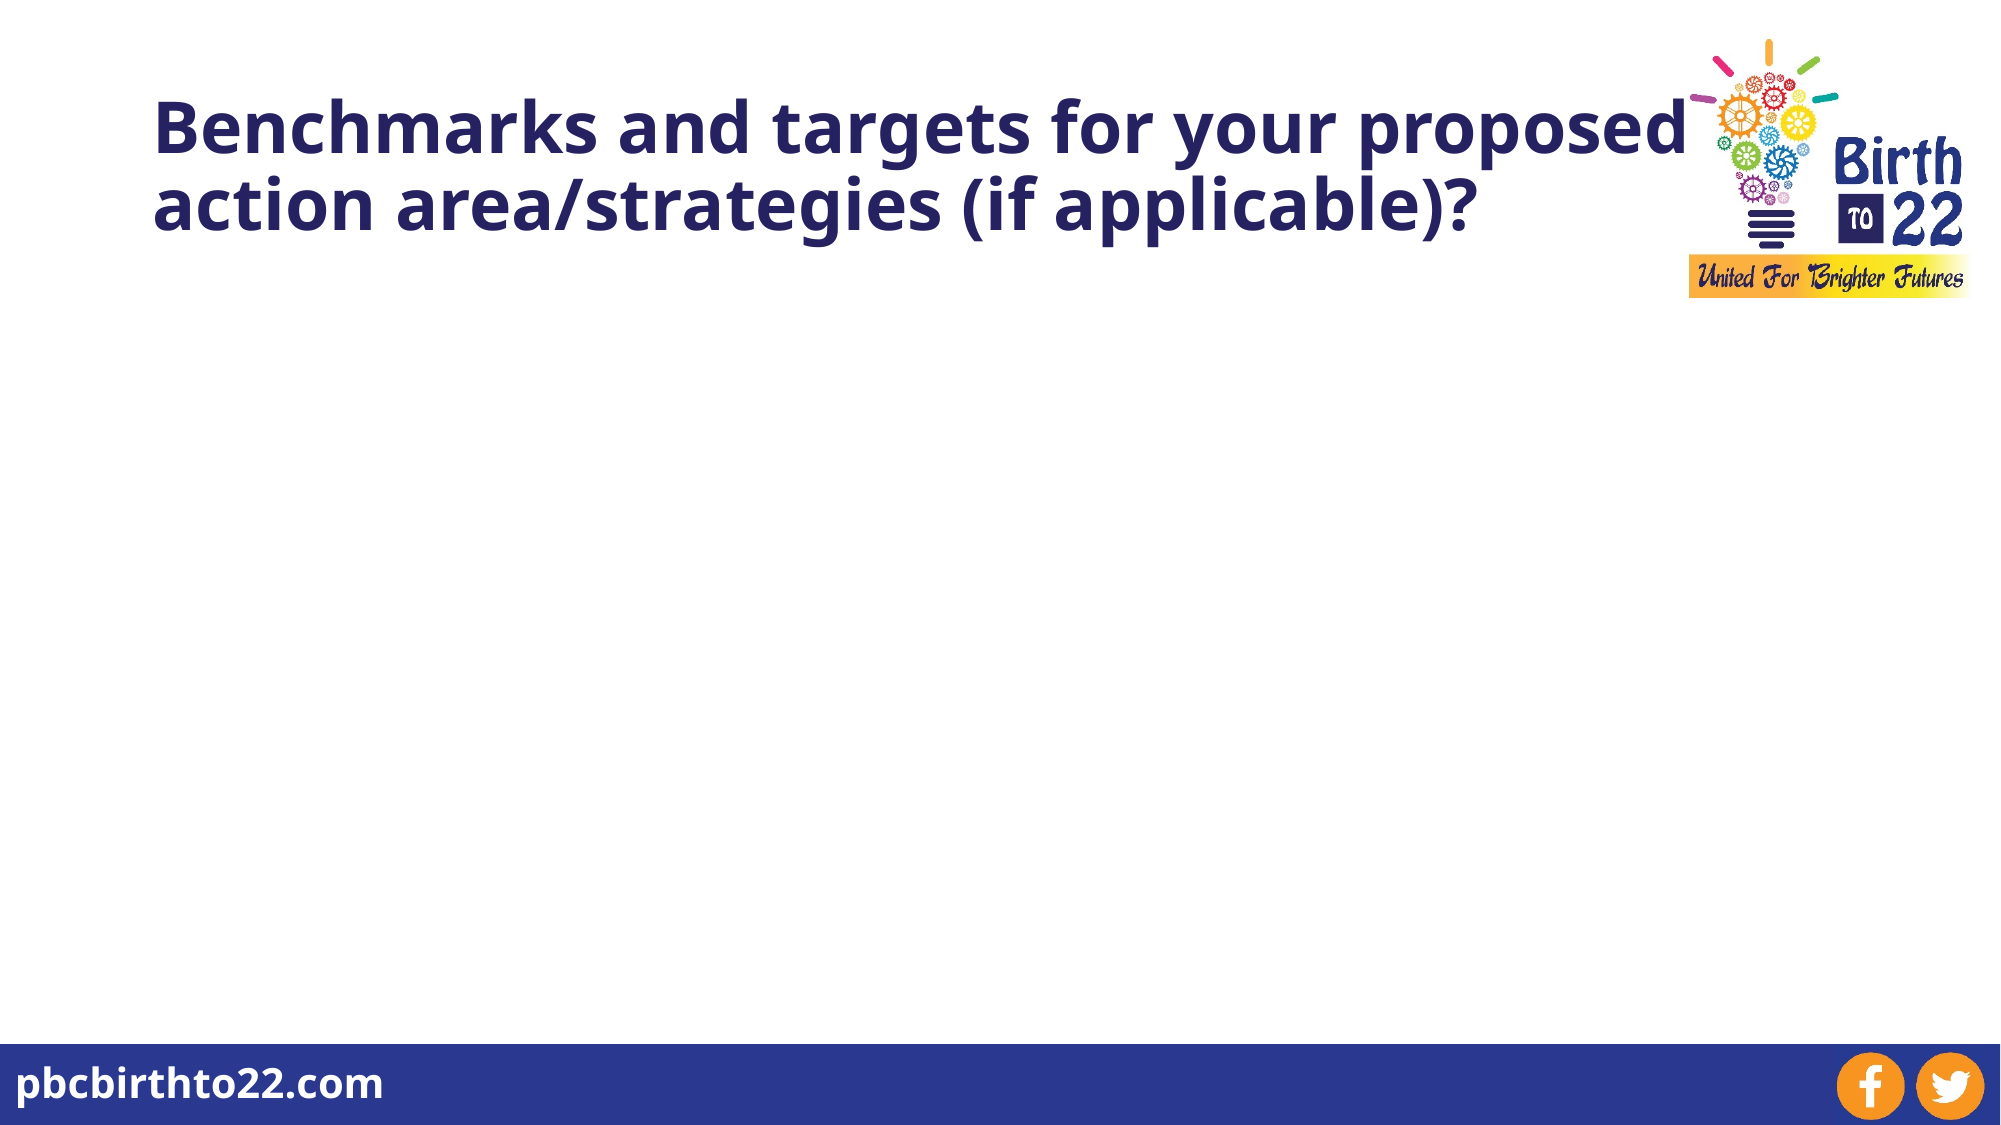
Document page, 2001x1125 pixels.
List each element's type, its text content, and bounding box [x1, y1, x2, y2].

title Benchmarks and targets for your proposed action area/strategies (if applicable)? [137, 59, 1863, 278]
picture [1835, 1045, 2000, 1125]
picture [1689, 39, 1972, 298]
